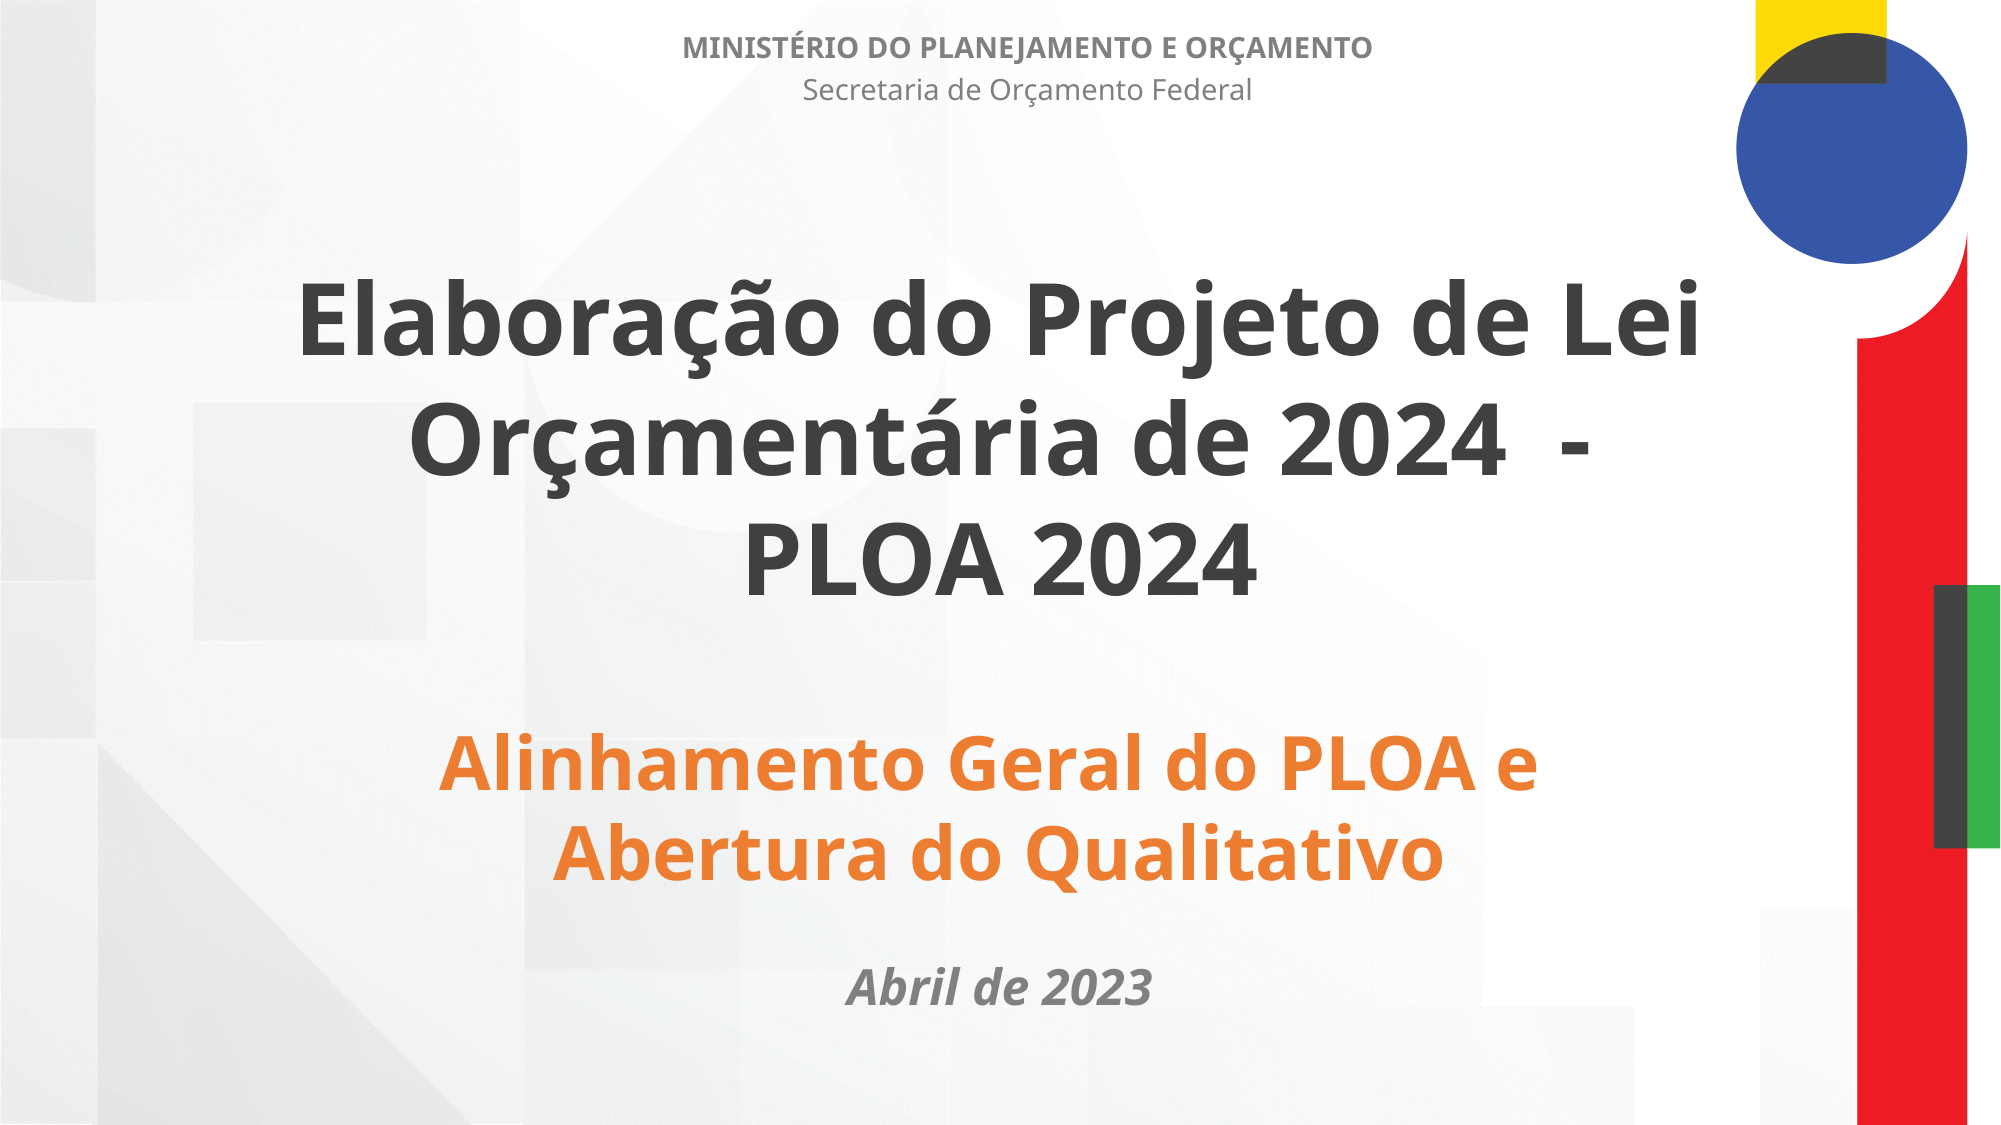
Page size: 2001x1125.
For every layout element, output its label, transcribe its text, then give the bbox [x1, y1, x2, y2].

picture [0, 0, 2001, 1125]
text_box MINISTÉRIO DO PLANEJAMENTO E ORÇAMENTO Secretaria de Orçamento Federal [465, 0, 1591, 114]
text_box Elaboração do Projeto de Lei Orçamentária de 2024 - PLOA 2024 Alinhamento Geral do PLOA e Abertura do Qualitativo Abril de 2023 [249, 183, 1750, 1089]
